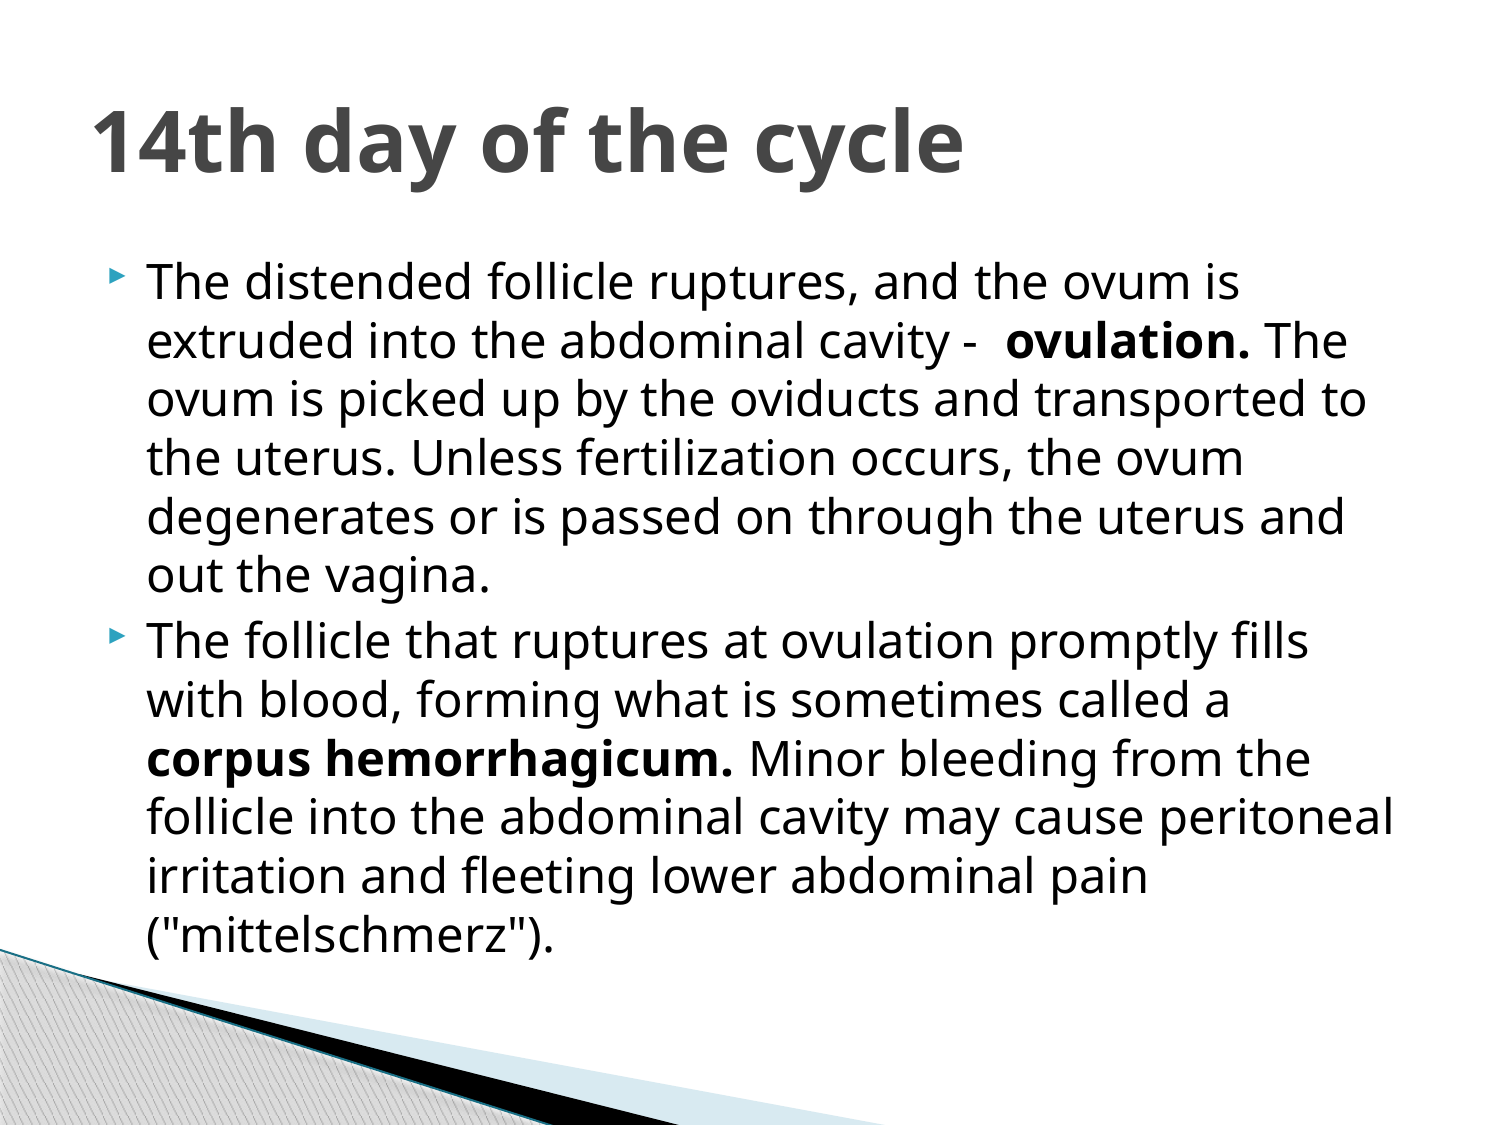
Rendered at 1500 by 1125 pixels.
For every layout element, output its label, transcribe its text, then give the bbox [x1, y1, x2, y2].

list The distended follicle ruptures, and the ovum is extruded into the abdominal cavity - ovulation. The ovum is picked up by the oviducts and transported to the uterus. Unless fertilization occurs, the ovum degenerates or is passed on through the uterus and out the vagina. The follicle that ruptures at ovulation promptly fills with blood, forming what is sometimes called a corpus hemorrhagicum. Minor bleeding from the follicle into the abdominal cavity may cause peritoneal irritation and fleeting lower abdominal pain ("mittelschmerz"). [75, 243, 1425, 986]
title 14th day of the cycle [75, 45, 1425, 233]
